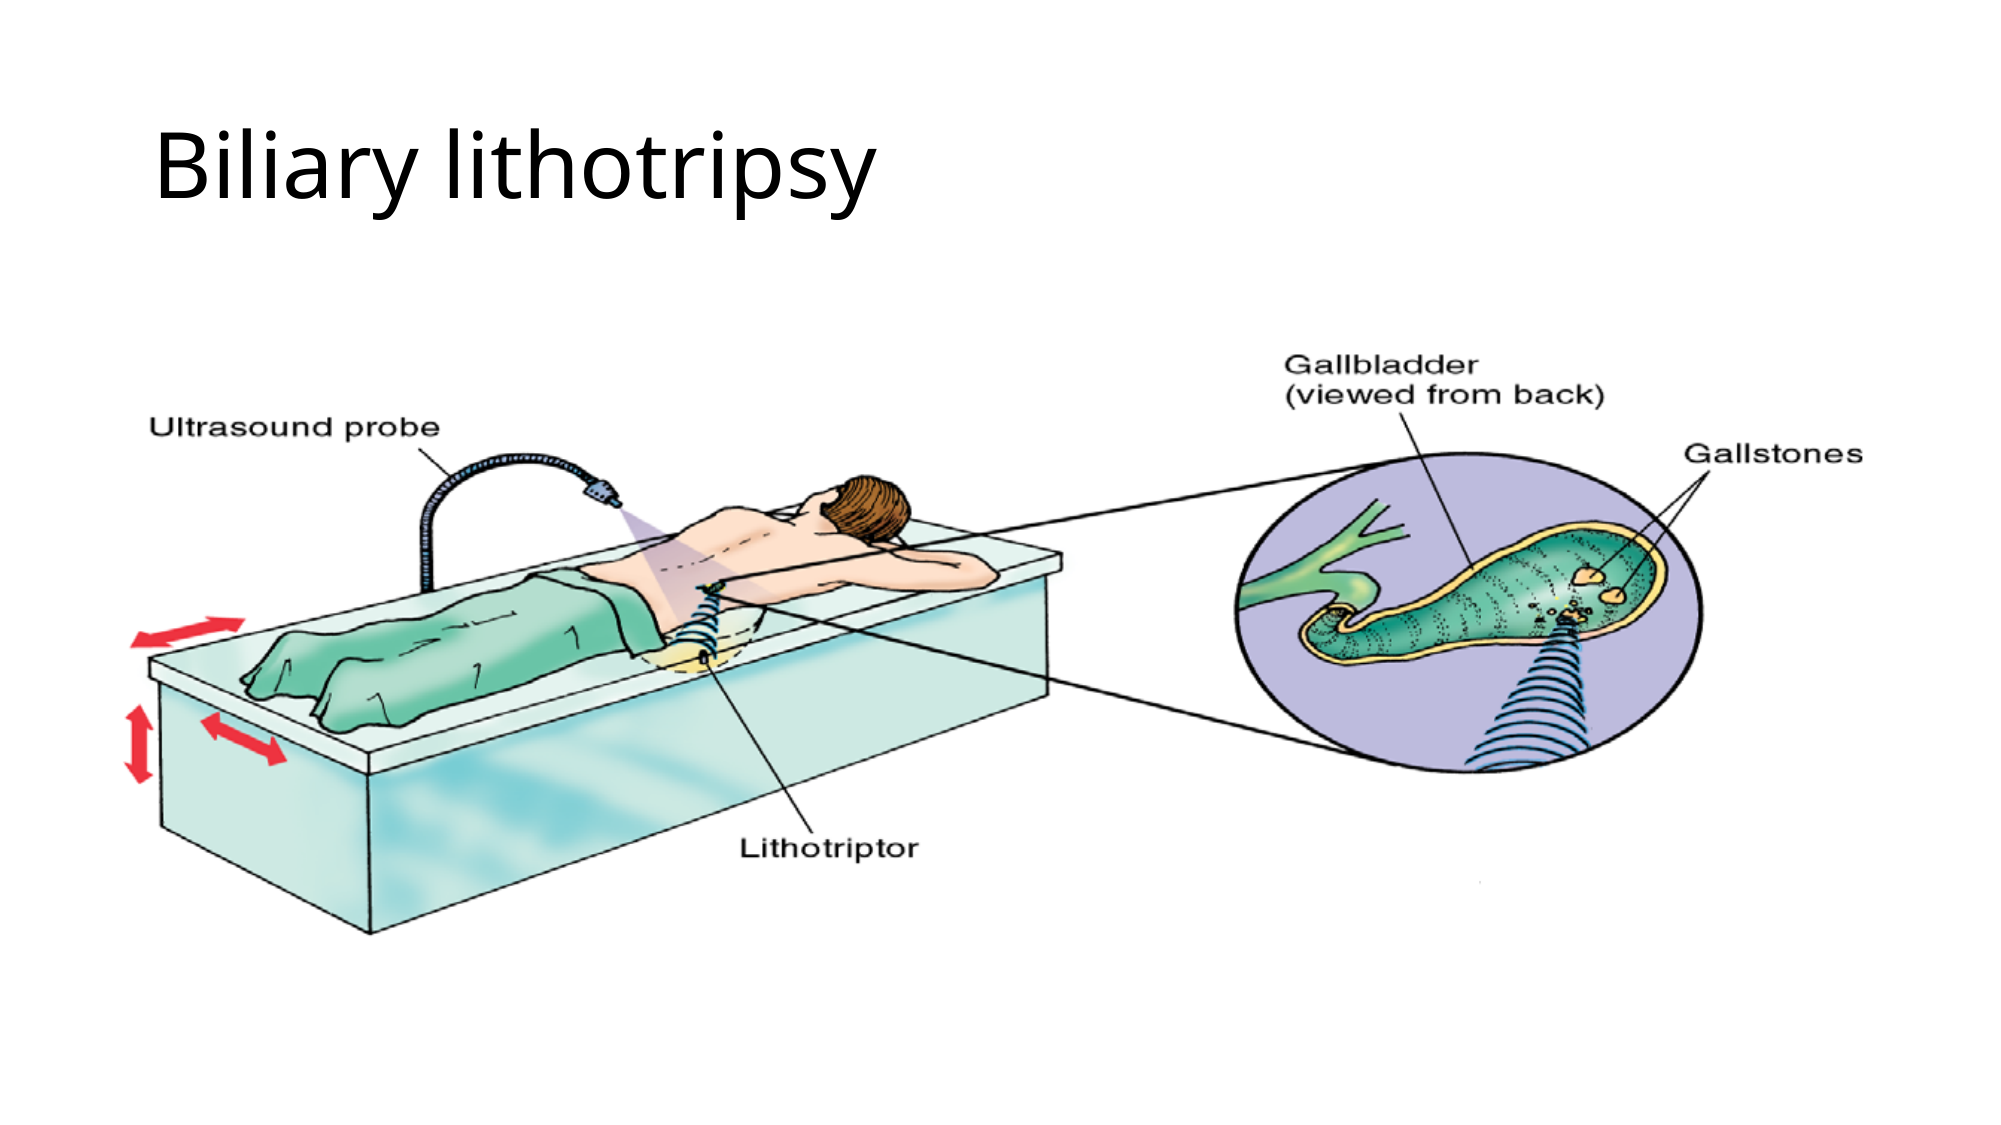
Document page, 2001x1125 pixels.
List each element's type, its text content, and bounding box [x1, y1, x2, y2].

picture [107, 277, 1863, 1039]
title Biliary lithotripsy [137, 59, 1863, 277]
